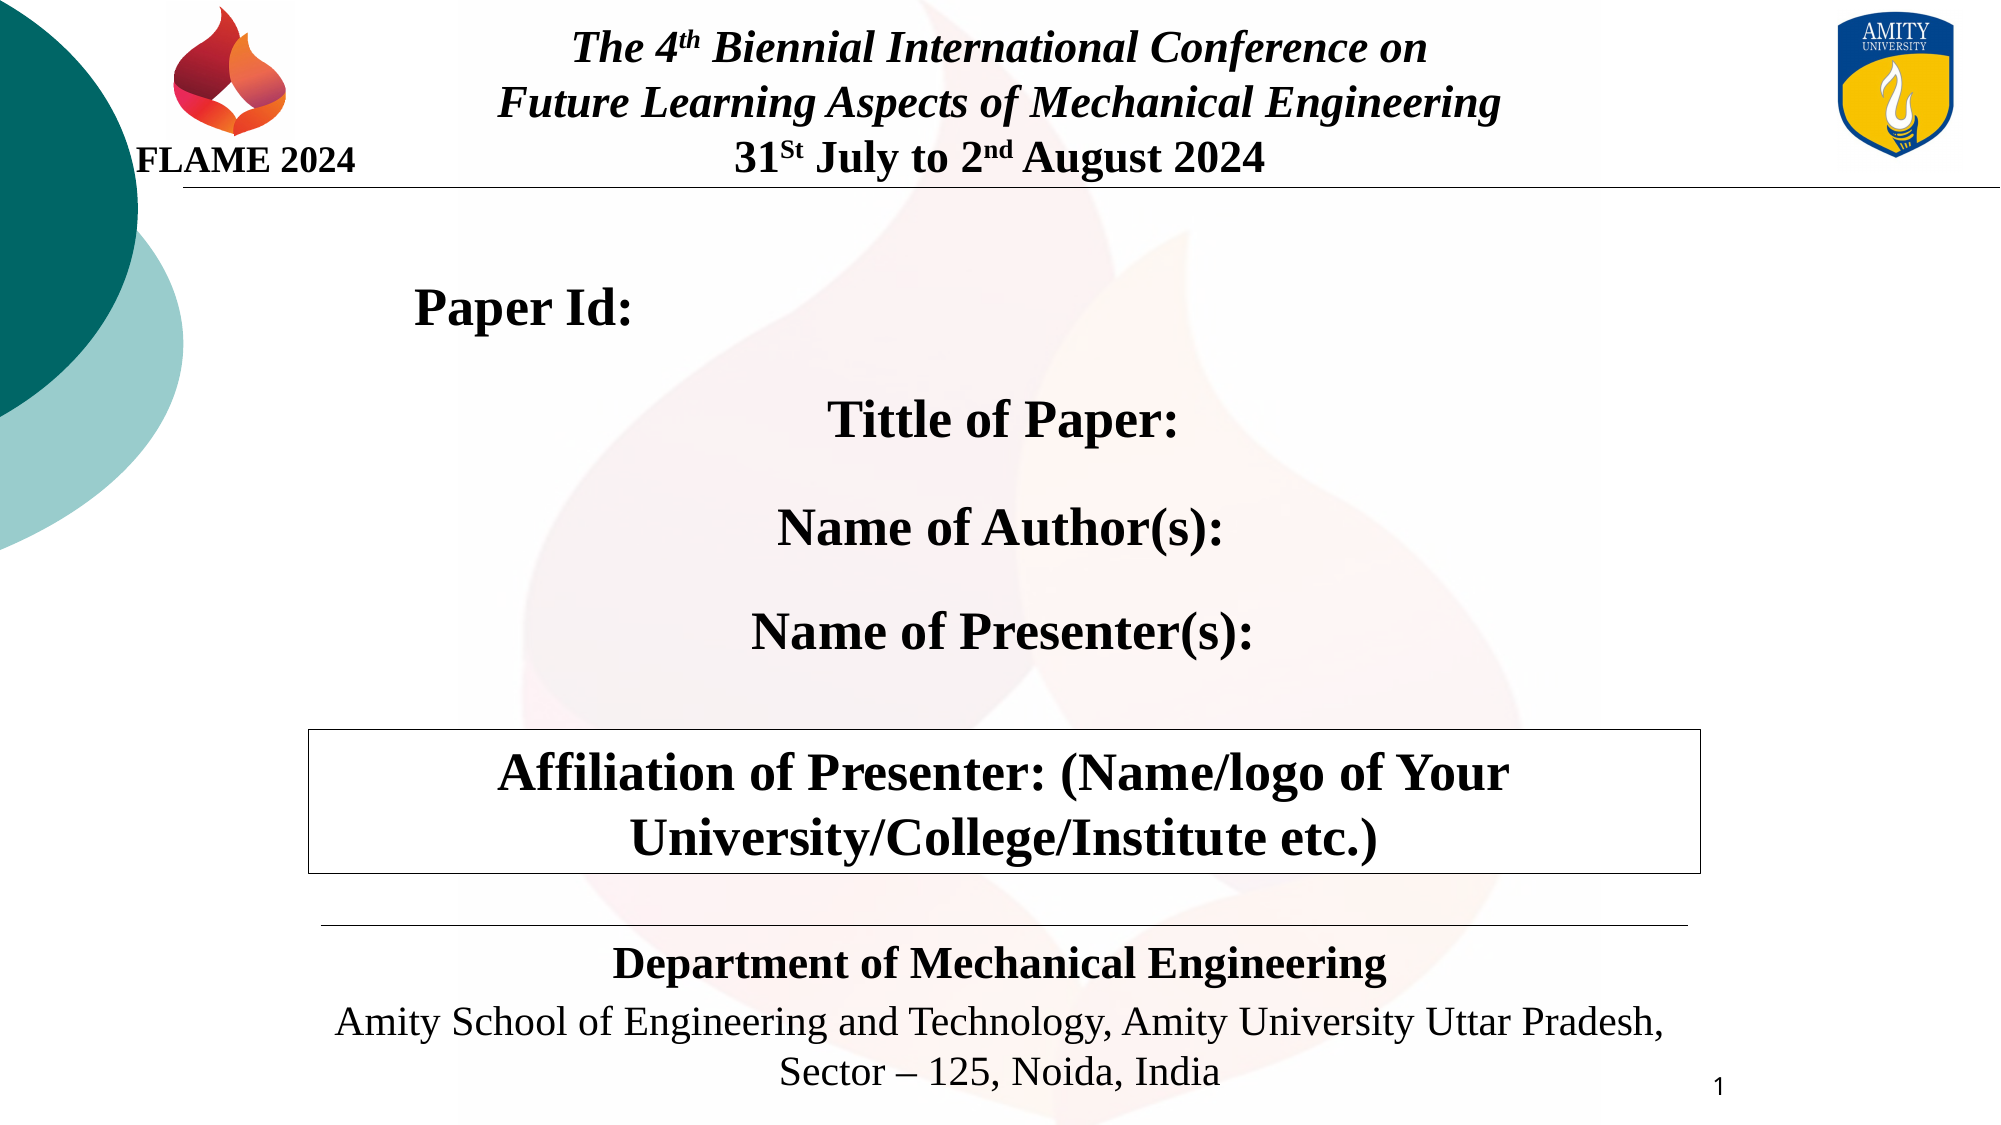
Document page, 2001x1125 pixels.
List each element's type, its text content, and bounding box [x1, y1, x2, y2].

text_box Paper Id: [399, 263, 920, 344]
picture [1837, 9, 1963, 173]
text_box Department of Mechanical Engineering Amity School of Engineering and Technology, Amity University Uttar Pradesh, Sector – 125, Noida, India [303, 925, 1697, 1102]
text_box Tittle of Paper: [307, 375, 1701, 456]
text_box Name of Presenter(s): [307, 587, 1701, 668]
picture [166, 1, 295, 140]
text_box Name of Author(s): [305, 483, 1698, 564]
text_box The 4th Biennial International Conference on Future Learning Aspects of Mechanical Engineering 31St July to 2nd August 2024 [249, 9, 1750, 189]
slide_number 1 [1391, 1037, 1742, 1113]
text_box Affiliation of Presenter: (Name/logo of Your University/College/Institute etc.) [306, 727, 1703, 876]
